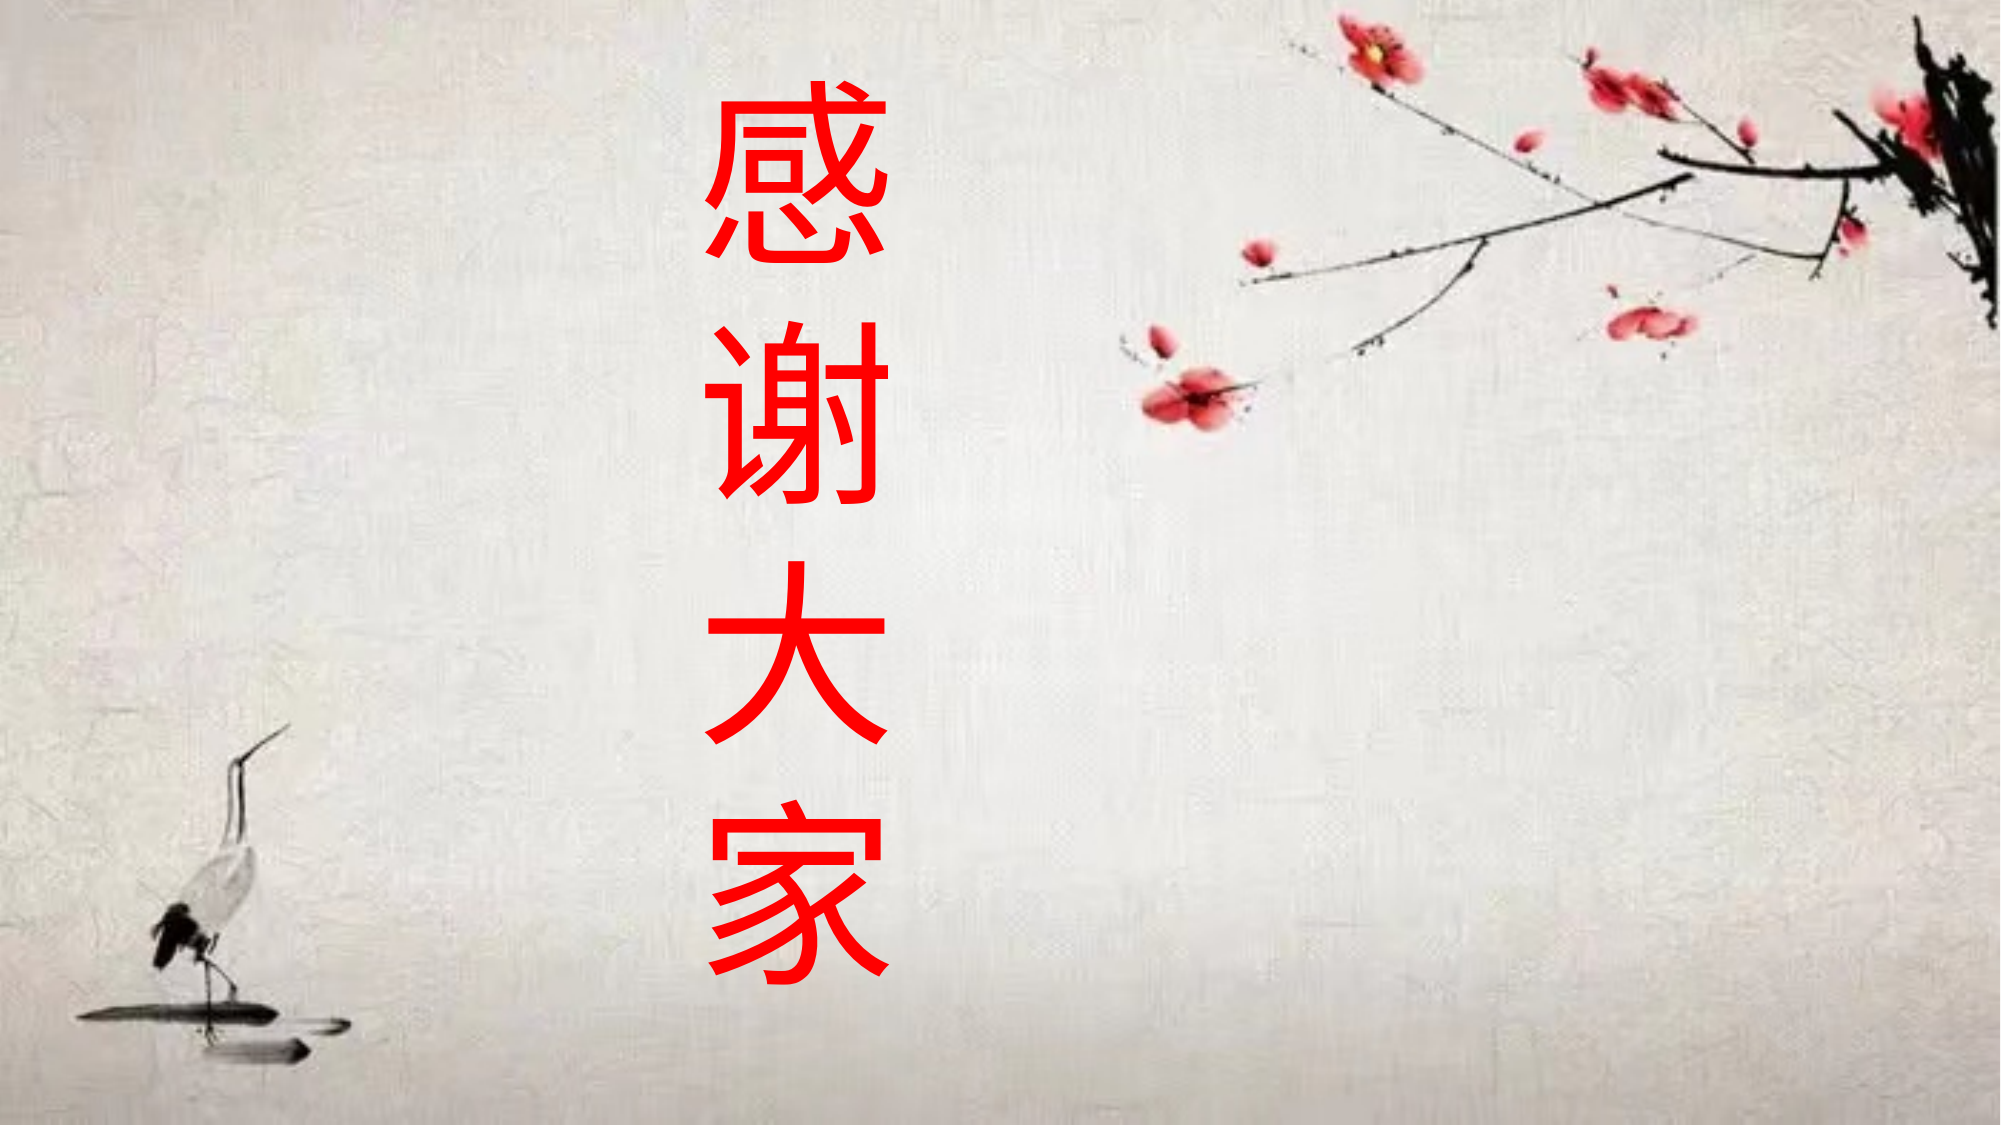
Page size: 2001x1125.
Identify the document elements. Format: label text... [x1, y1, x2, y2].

text_box 感谢大家 [682, 41, 1023, 1084]
picture [0, 0, 2001, 1125]
